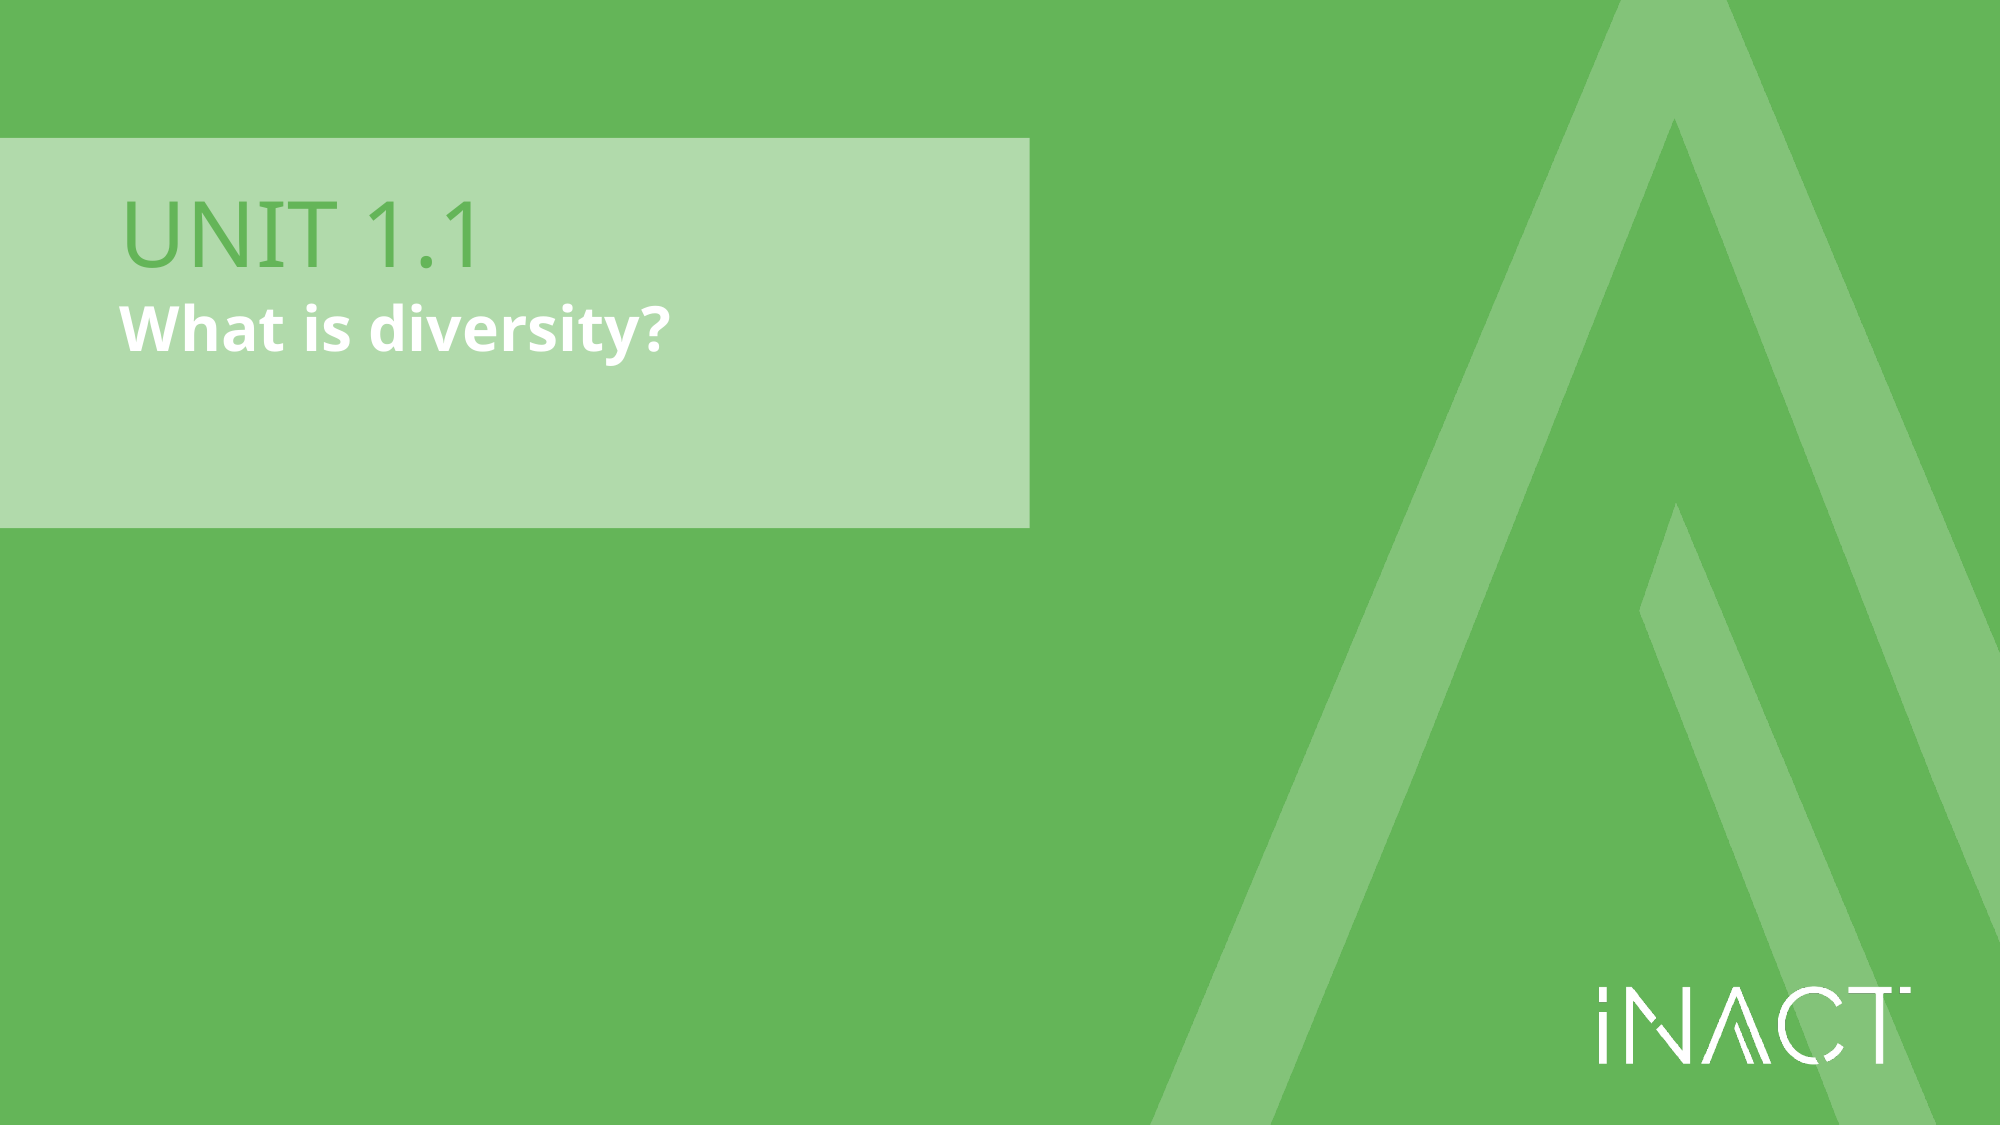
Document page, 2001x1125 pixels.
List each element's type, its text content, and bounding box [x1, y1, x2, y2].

title UNIT 1.1 [104, 169, 1030, 290]
picture [1143, 0, 2001, 1125]
list What is diversity? [104, 290, 1030, 657]
